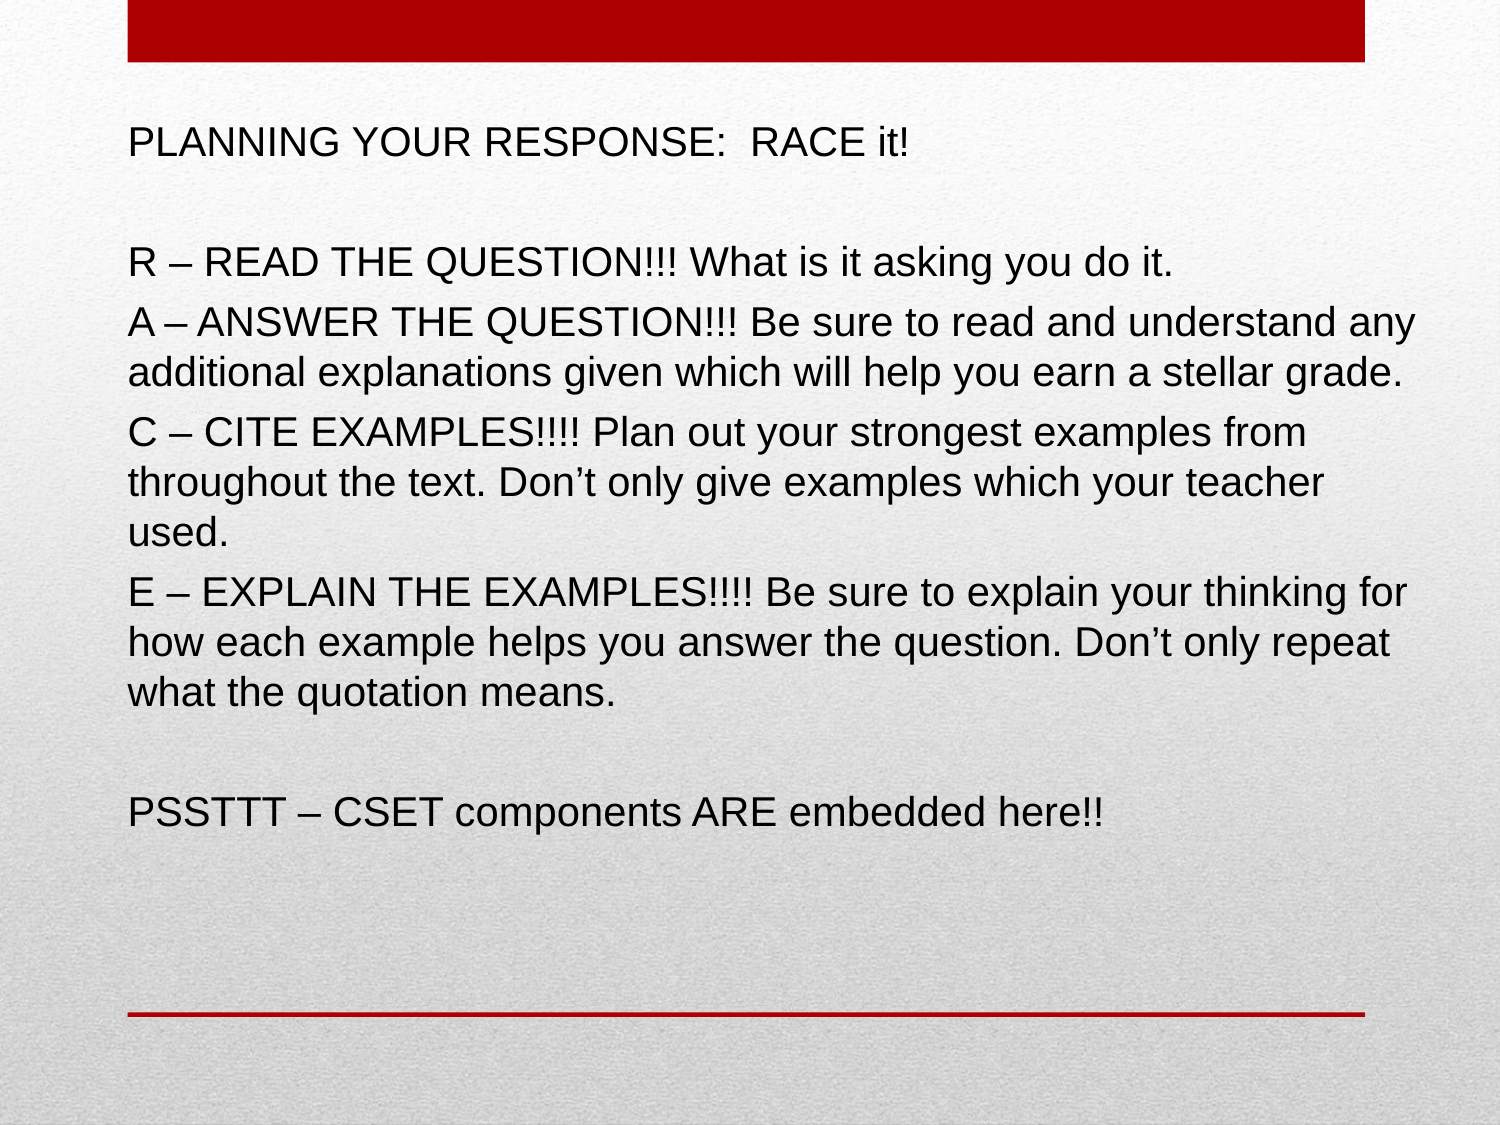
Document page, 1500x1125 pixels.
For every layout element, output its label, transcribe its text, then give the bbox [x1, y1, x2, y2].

picture [0, 0, 1500, 1125]
list PLANNING YOUR RESPONSE: RACE it! R – READ THE QUESTION!!! What is it asking you do it. A – ANSWER THE QUESTION!!! Be sure to read and understand any additional explanations given which will help you earn a stellar grade. C – CITE EXAMPLES!!!! Plan out your strongest examples from throughout the text. Don’t only give examples which your teacher used. E – EXPLAIN THE EXAMPLES!!!! Be sure to explain your thinking for how each example helps you answer the question. Don’t only repeat what the quotation means. PSSTTT – CSET components ARE embedded here!! [87, 99, 1438, 525]
